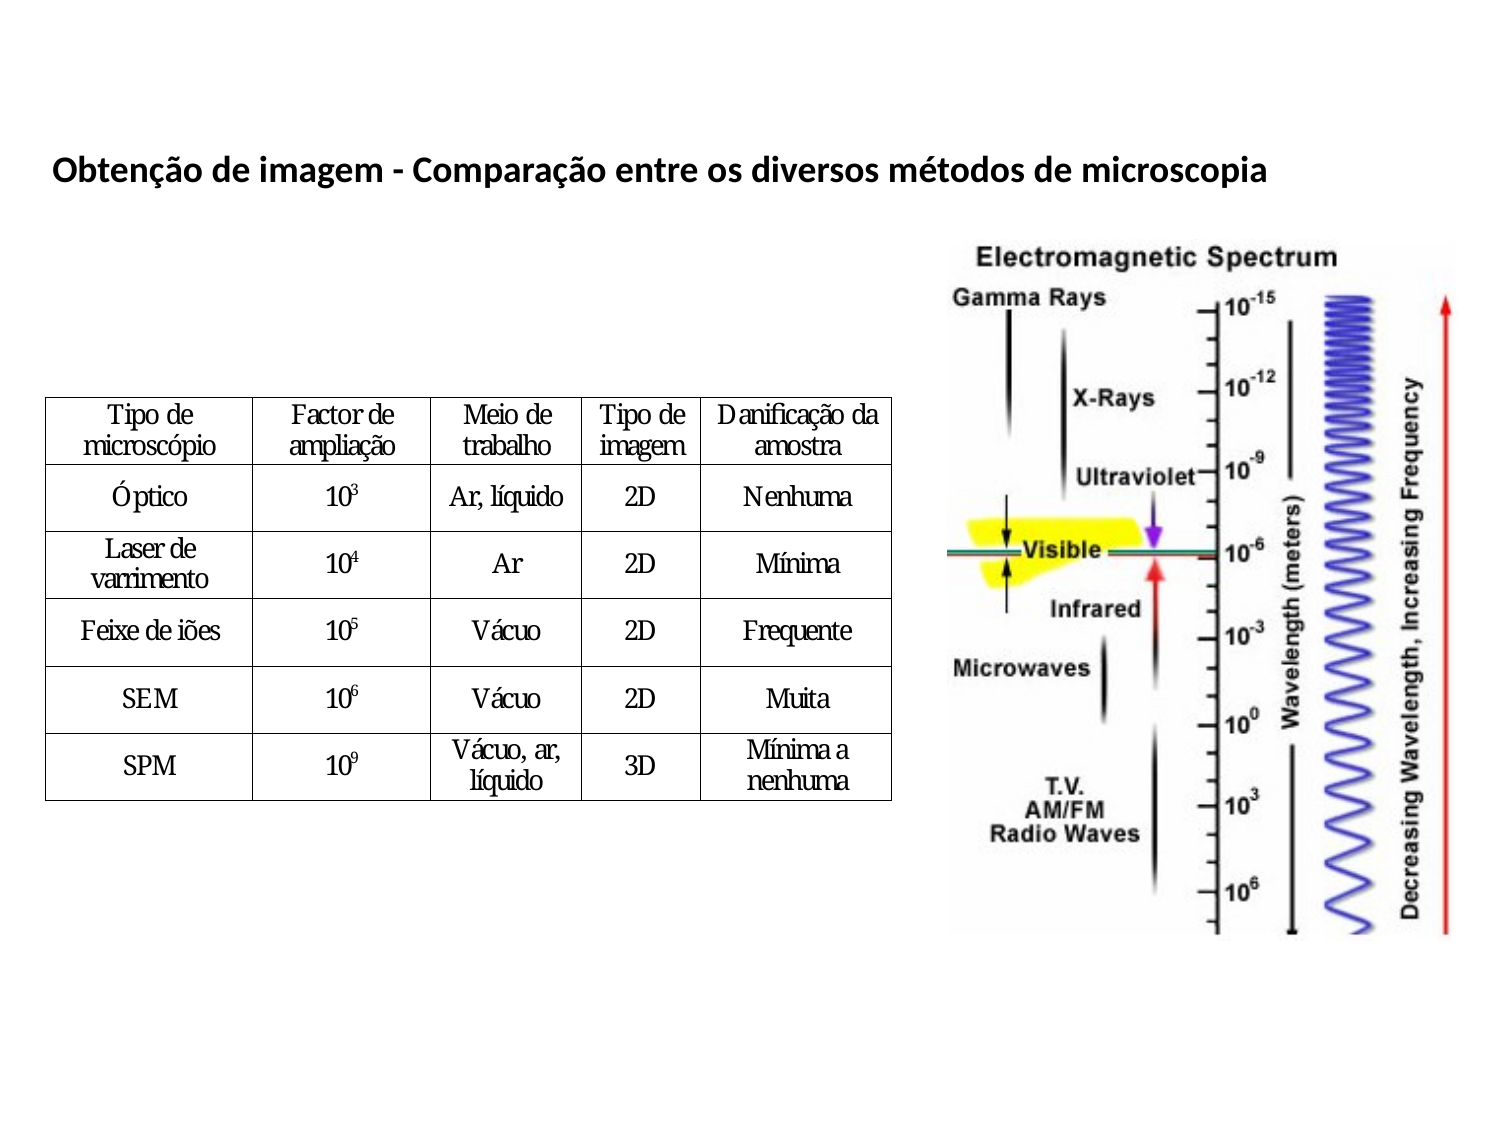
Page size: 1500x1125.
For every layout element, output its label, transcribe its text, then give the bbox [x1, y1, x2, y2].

picture [35, 396, 903, 812]
picture [946, 239, 1459, 941]
text_box Obtenção de imagem - Comparação entre os diversos métodos de microscopia [37, 137, 1285, 197]
